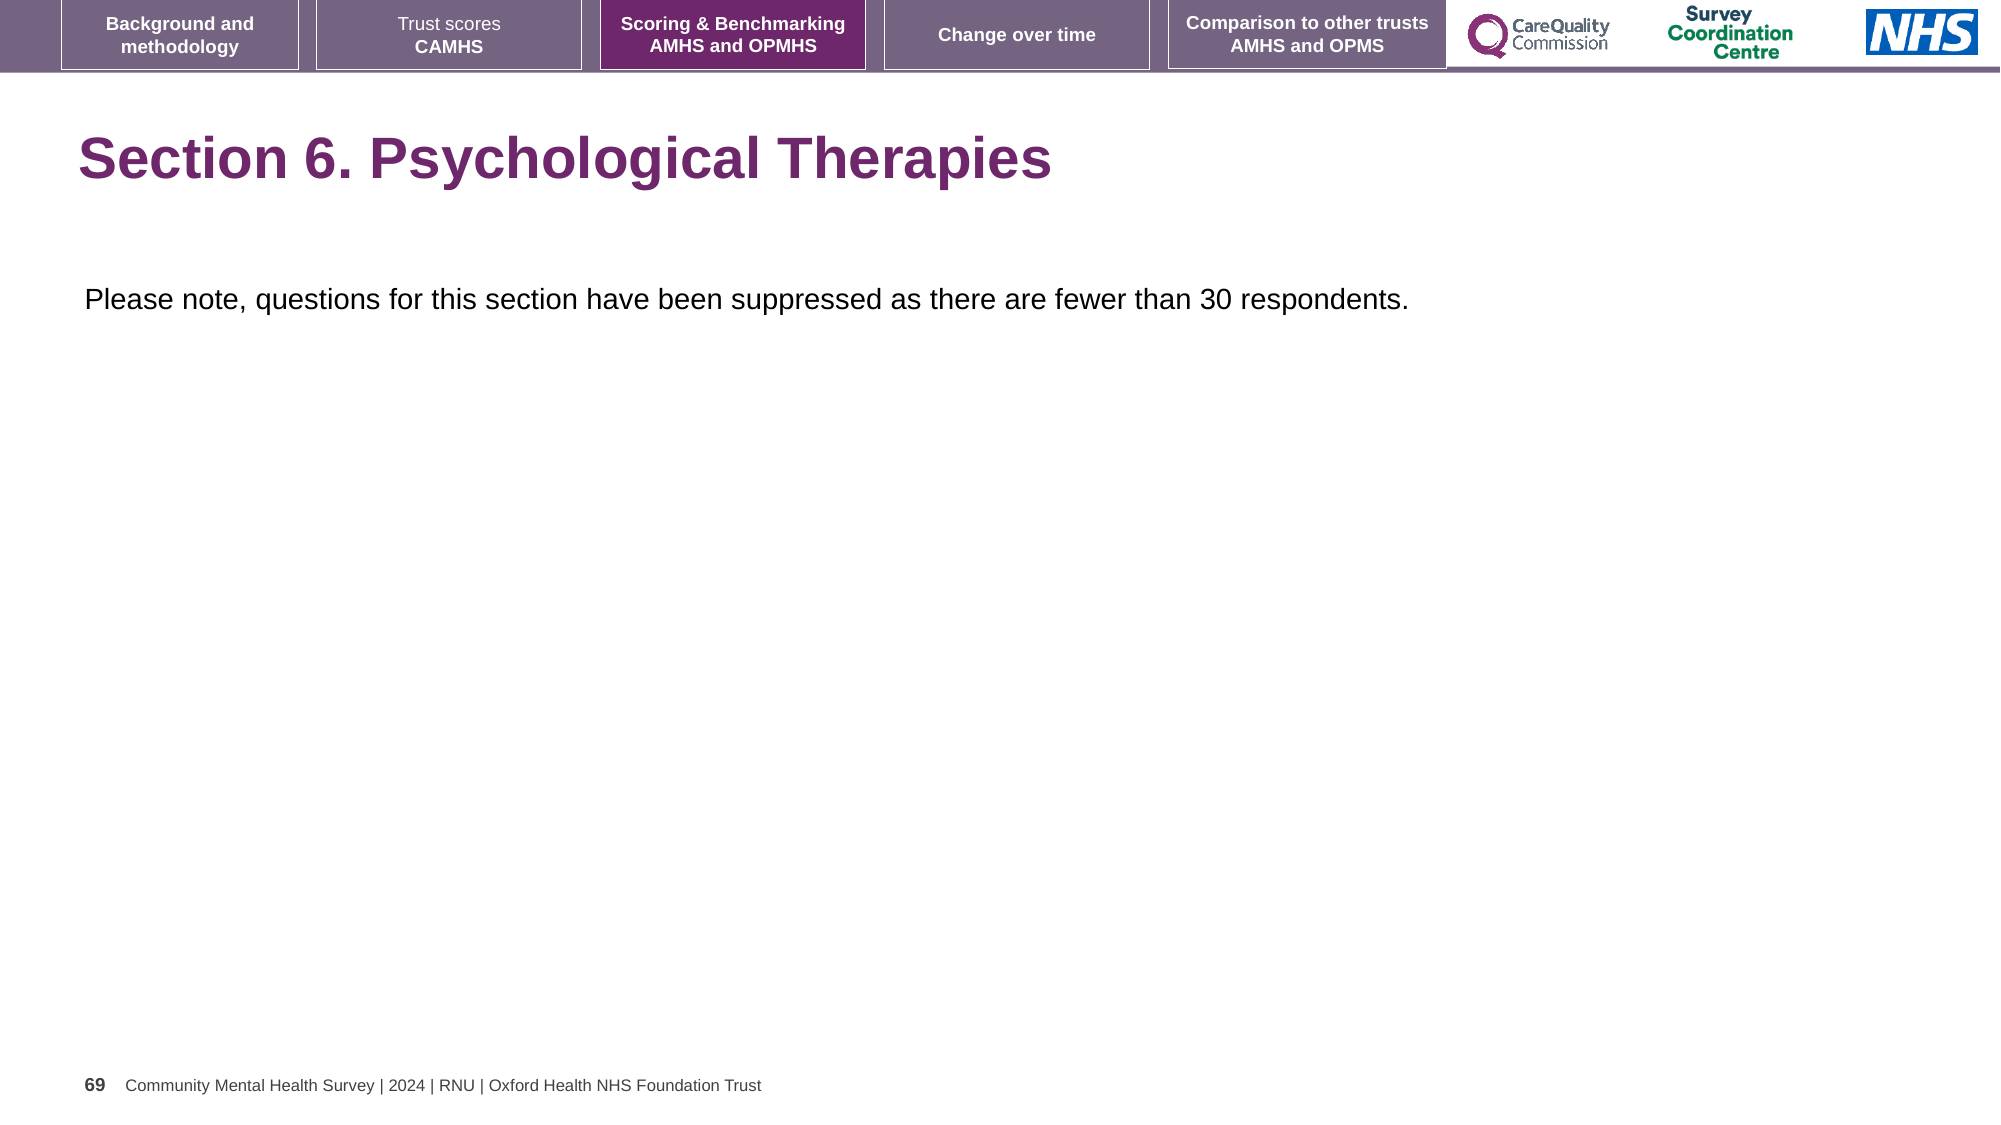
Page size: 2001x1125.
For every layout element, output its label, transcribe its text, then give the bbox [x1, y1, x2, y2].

title Section 6. Psychological Therapies [63, 106, 1937, 214]
picture [1666, 3, 1794, 61]
picture [1467, 13, 1610, 59]
text_box 69 [84, 1065, 122, 1125]
picture [1866, 9, 1978, 55]
text_box Please note, questions for this section have been suppressed as there are fewer than 30 respondents. [84, 208, 1933, 316]
